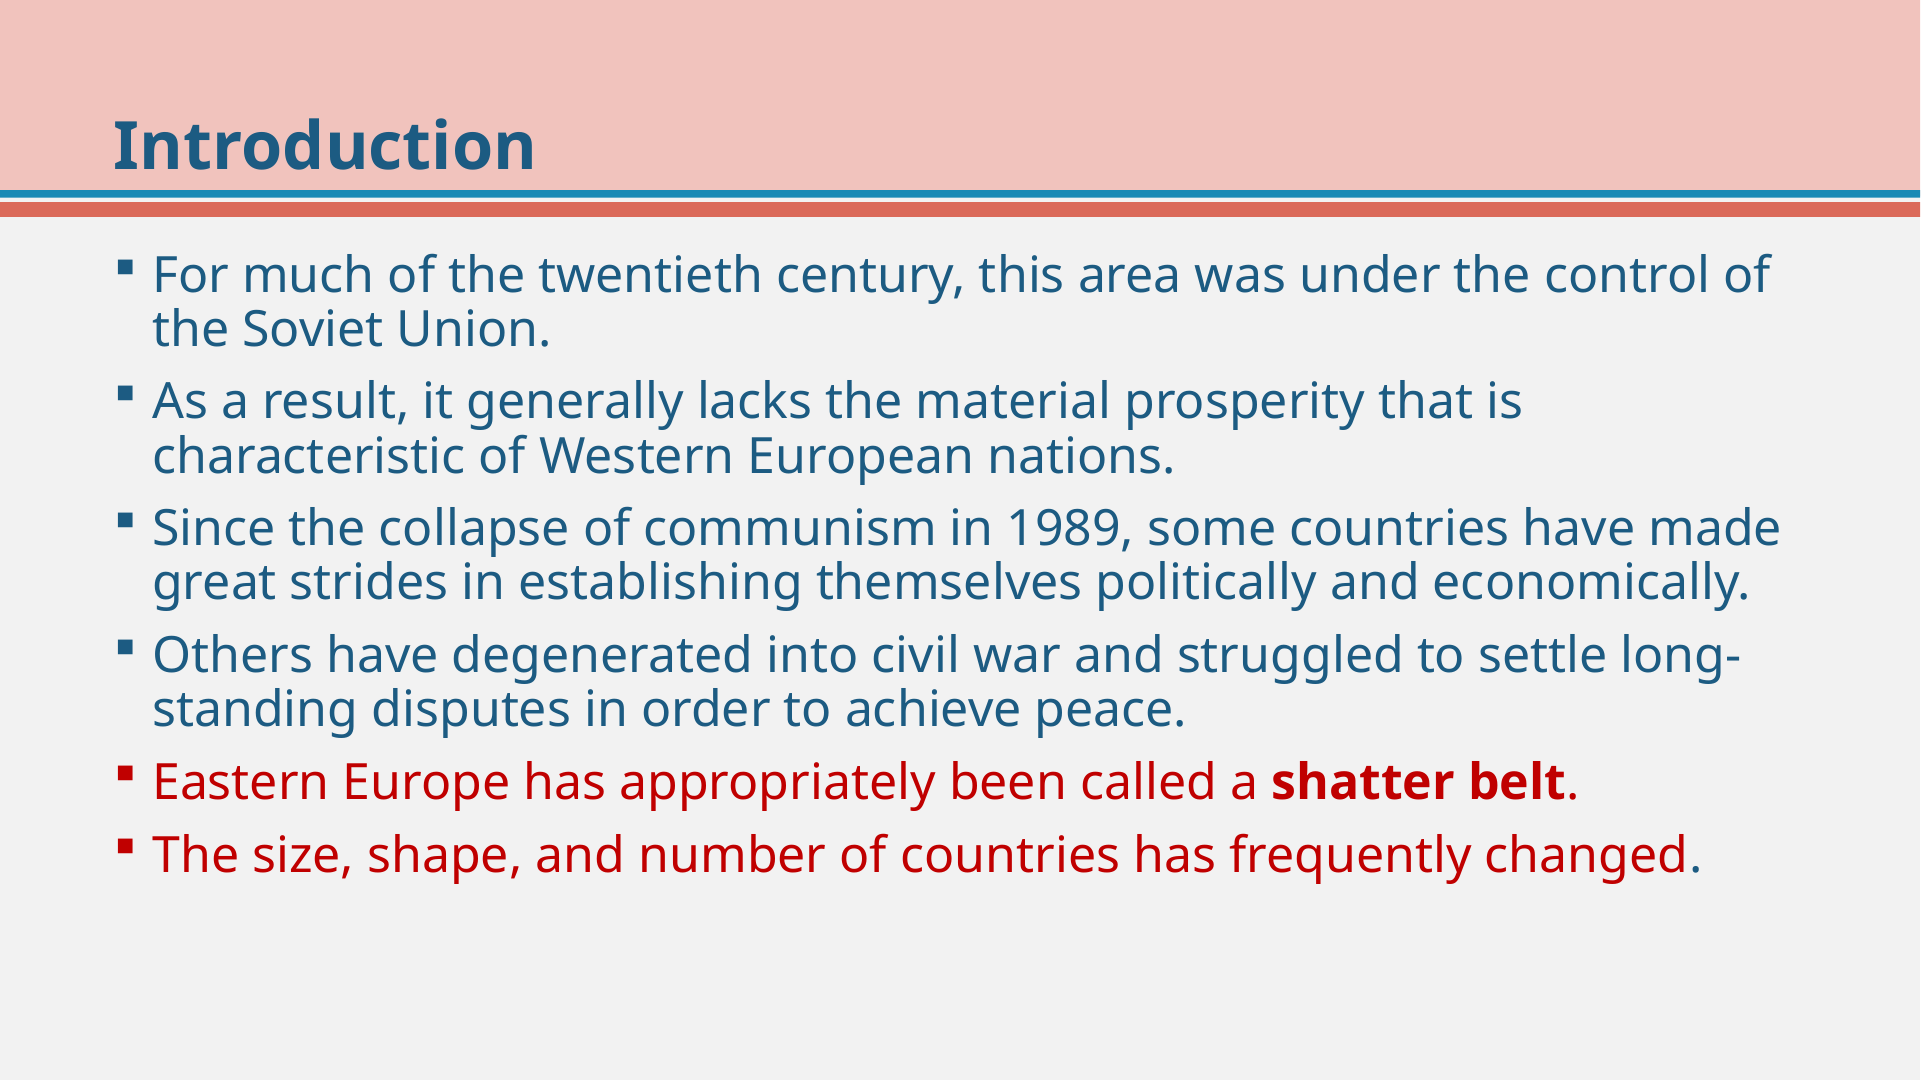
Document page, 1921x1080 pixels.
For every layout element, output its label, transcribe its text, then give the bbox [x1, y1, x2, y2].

list For much of the twentieth century, this area was under the control of the Soviet Union. As a result, it generally lacks the material prosperity that is characteristic of Western European nations. Since the collapse of communism in 1989, some countries have made great strides in establishing themselves politically and economically. Others have degenerated into civil war and struggled to settle long-standing disputes in order to achieve peace. Eastern Europe has appropriately been called a shatter belt. The size, shape, and number of countries has frequently changed. [98, 241, 1823, 1028]
title Introduction [98, 41, 1823, 191]
